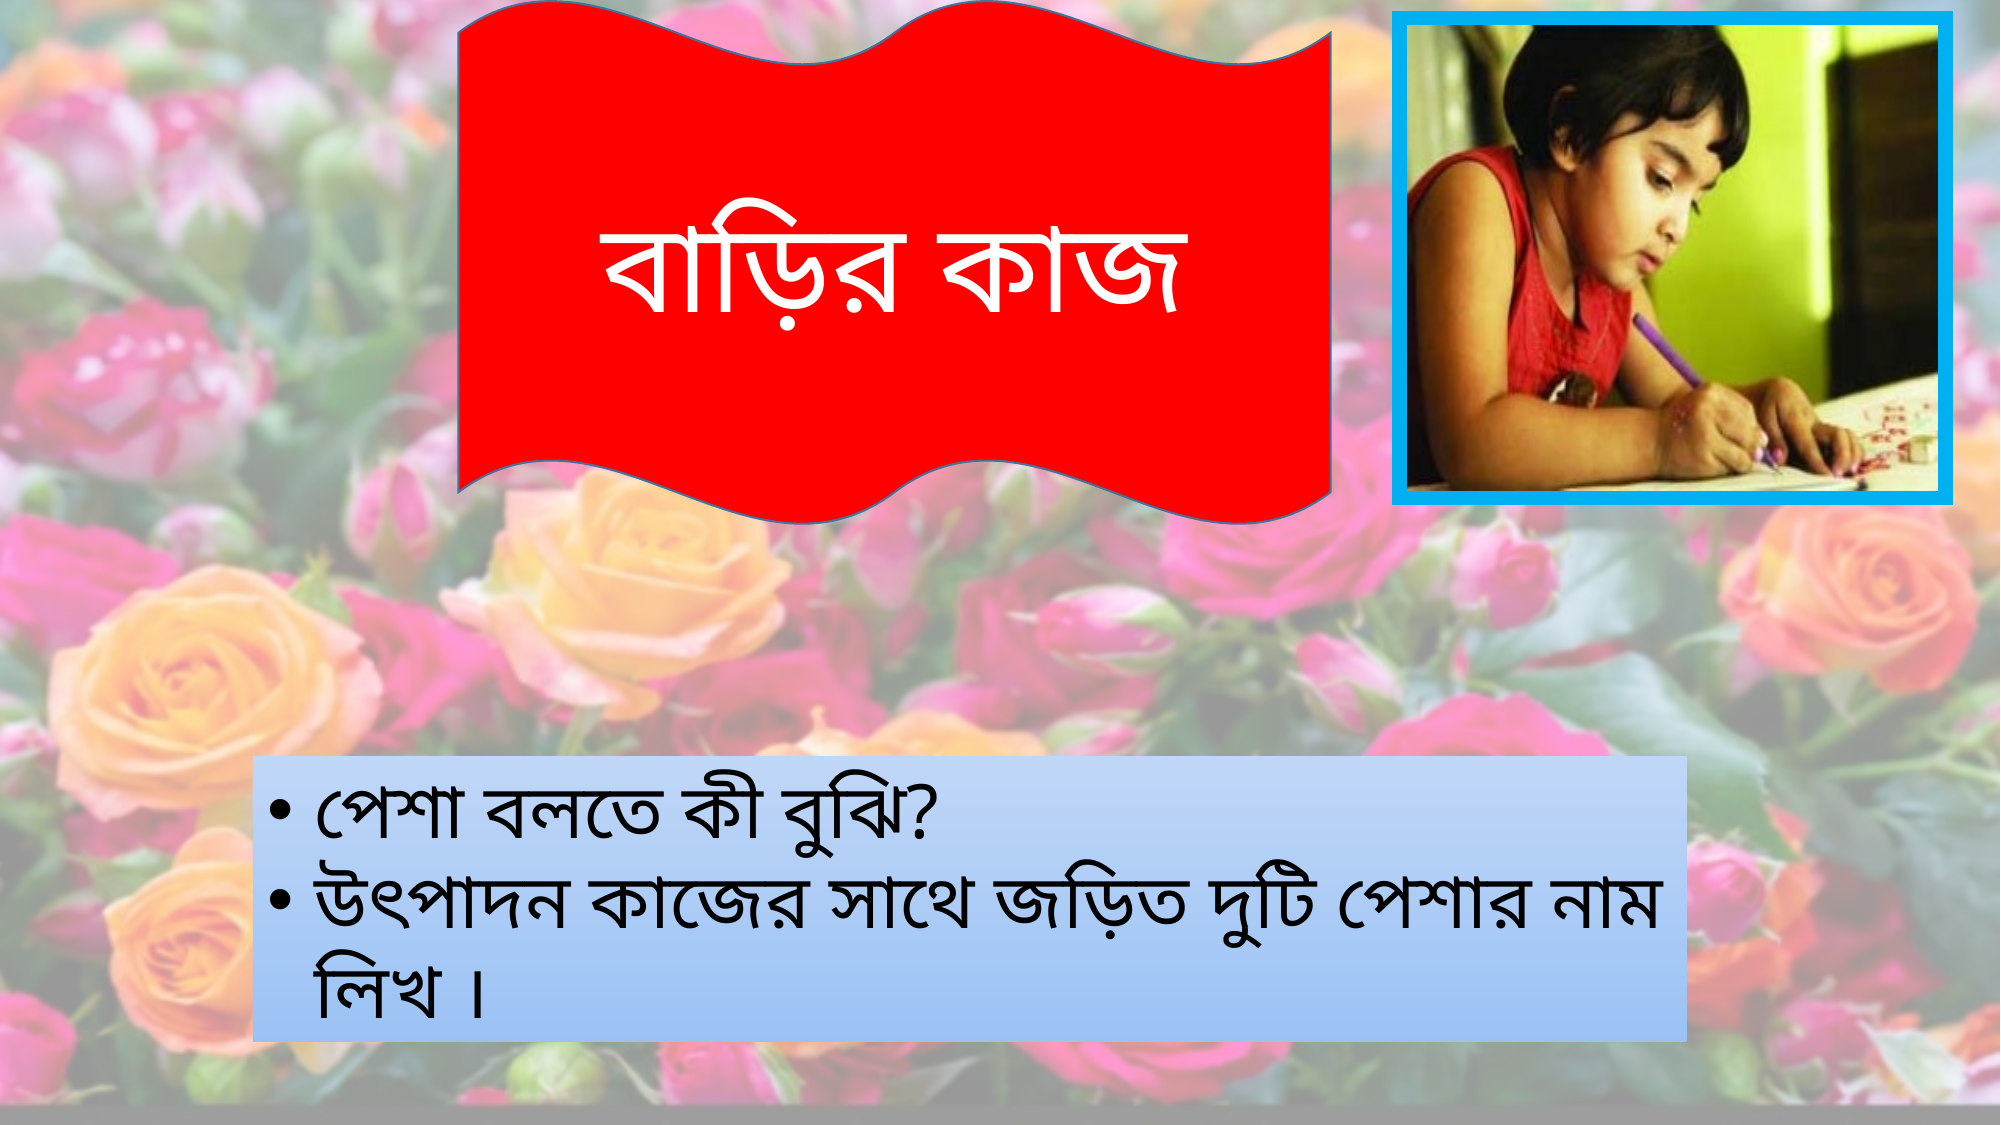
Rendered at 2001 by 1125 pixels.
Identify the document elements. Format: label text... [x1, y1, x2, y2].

picture [1408, 26, 1937, 490]
text_box বাড়ির কাজ [457, 0, 1332, 525]
text_box পেশা বলতে কী বুঝি? উৎপাদন কাজের সাথে জড়িত দুটি পেশার নাম লিখ । [252, 756, 1687, 1042]
